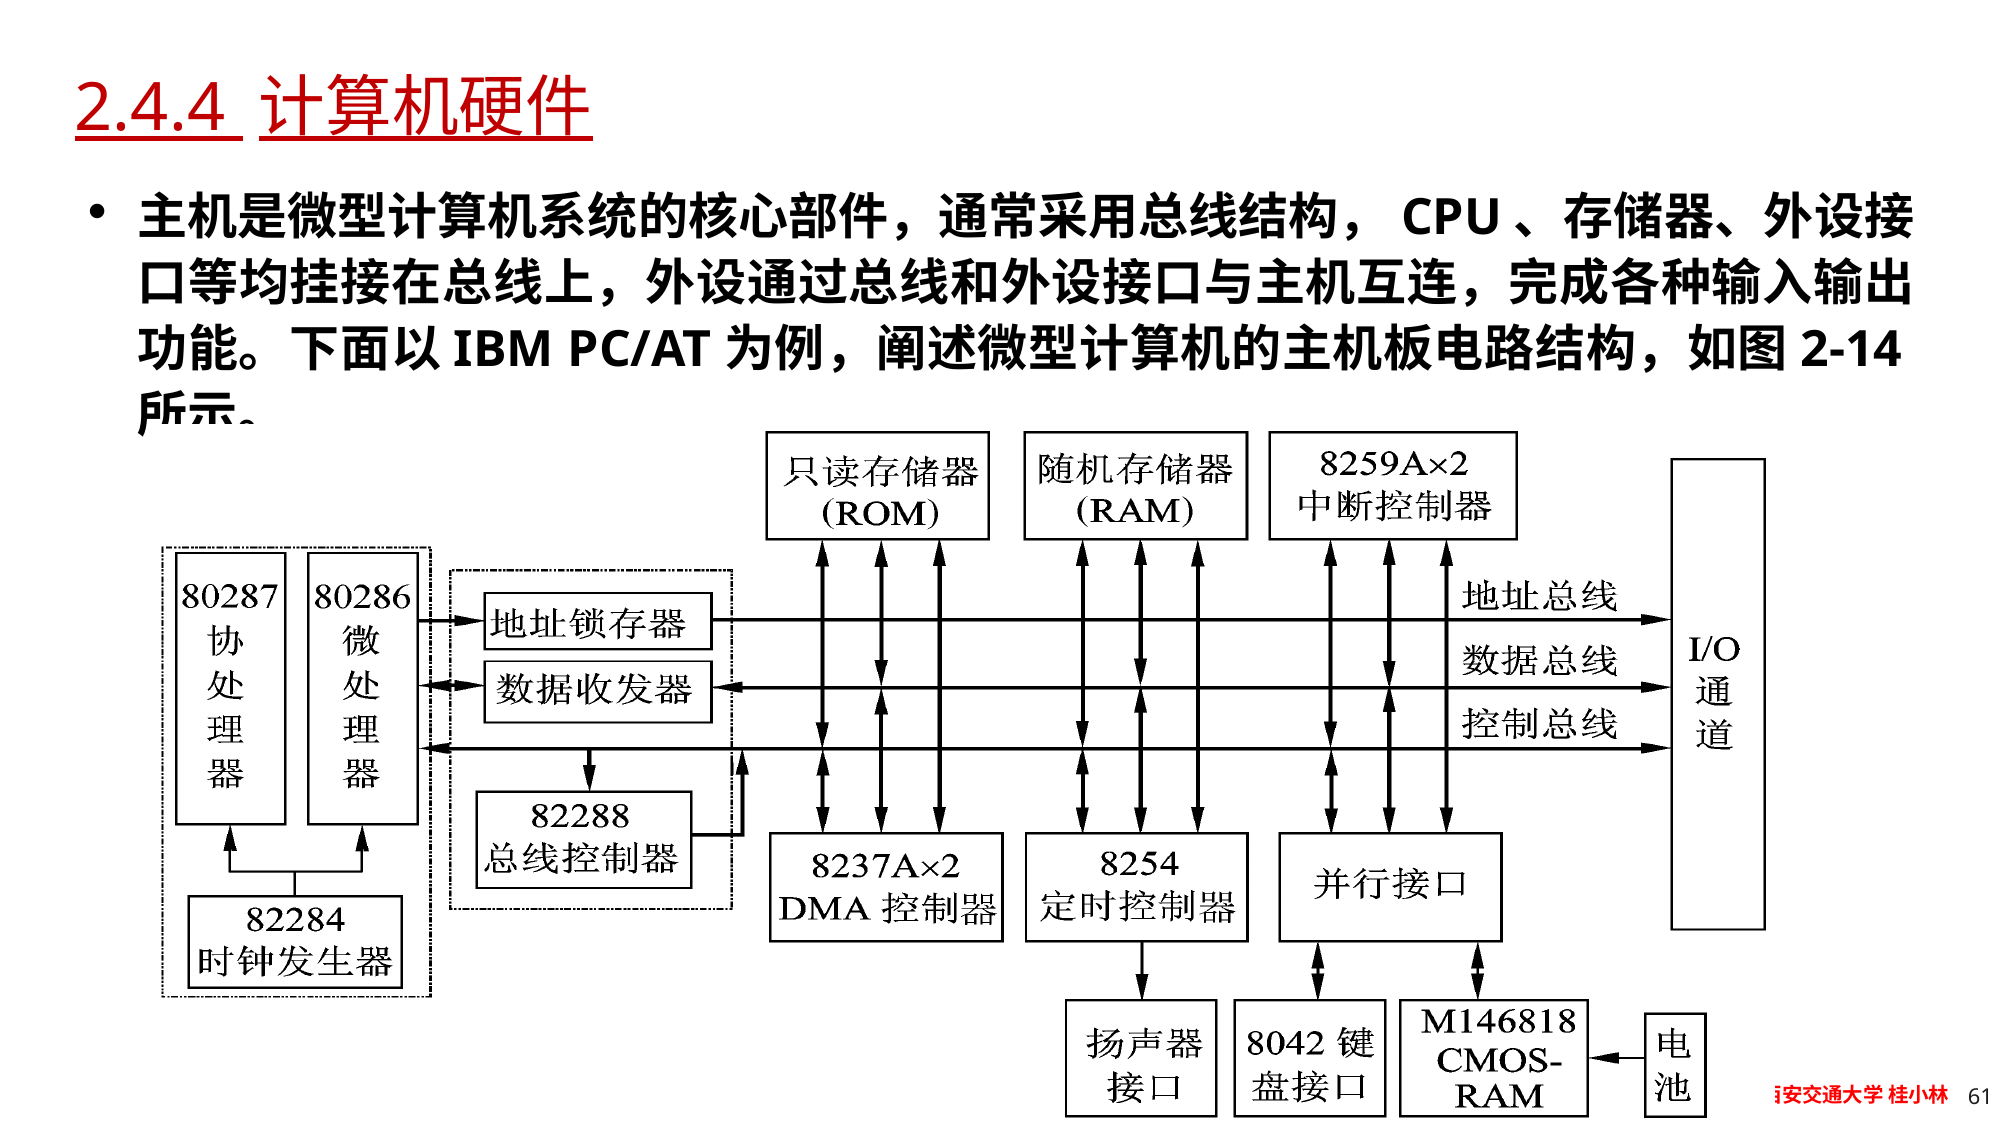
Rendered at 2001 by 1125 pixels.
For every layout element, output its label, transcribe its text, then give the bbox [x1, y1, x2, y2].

picture [148, 424, 1775, 1125]
title 2.4.4 计算机硬件 [74, 73, 1928, 154]
list 主机是微型计算机系统的核心部件，通常采用总线结构，CPU、存储器、外设接口等均挂接在总线上，外设通过总线和外设接口与主机互连，完成各种输入输出功能。下面以IBM PC/AT为例，阐述微型计算机的主机板电路结构，如图2-14所示。 [74, 171, 1928, 973]
